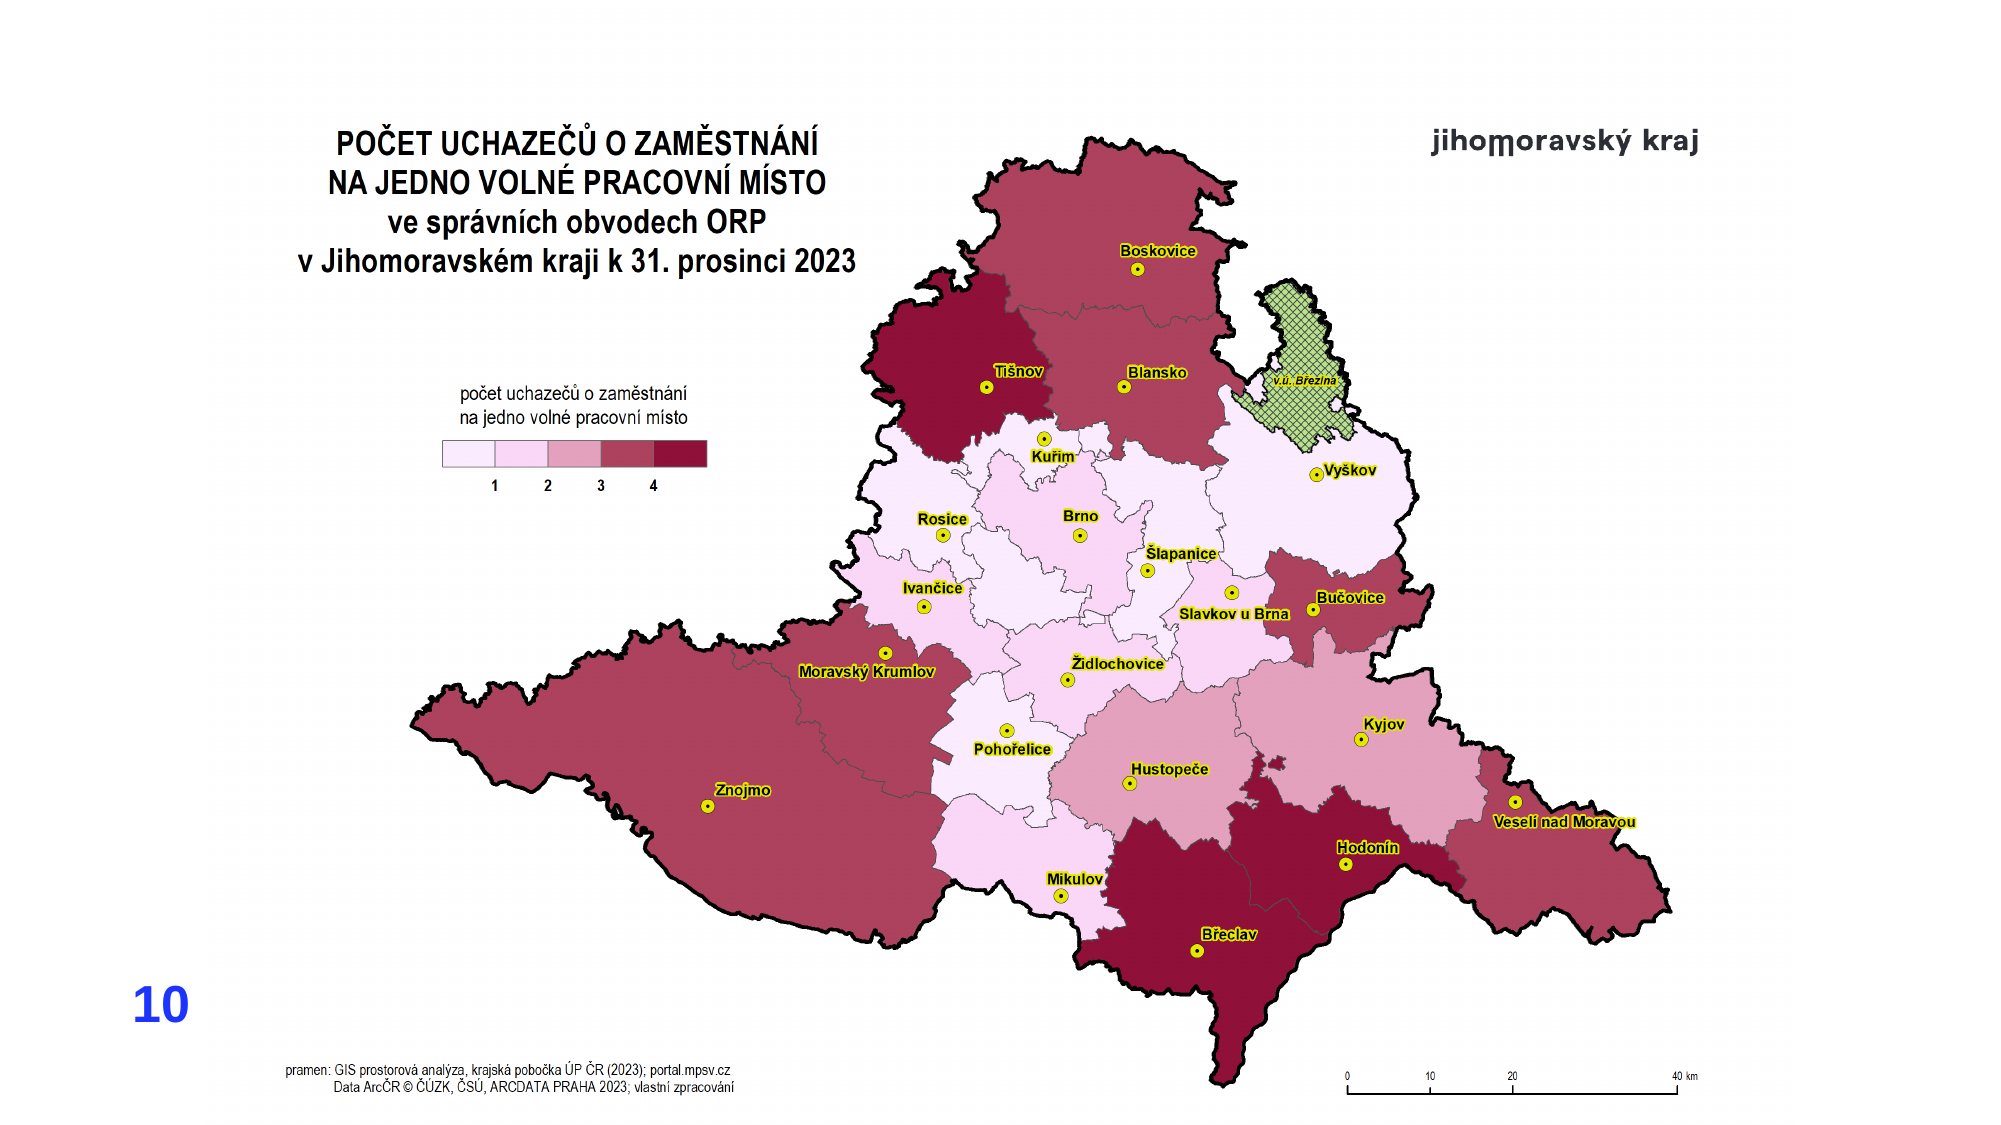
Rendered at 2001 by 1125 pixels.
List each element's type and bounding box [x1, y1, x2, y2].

picture [205, 0, 1795, 1125]
